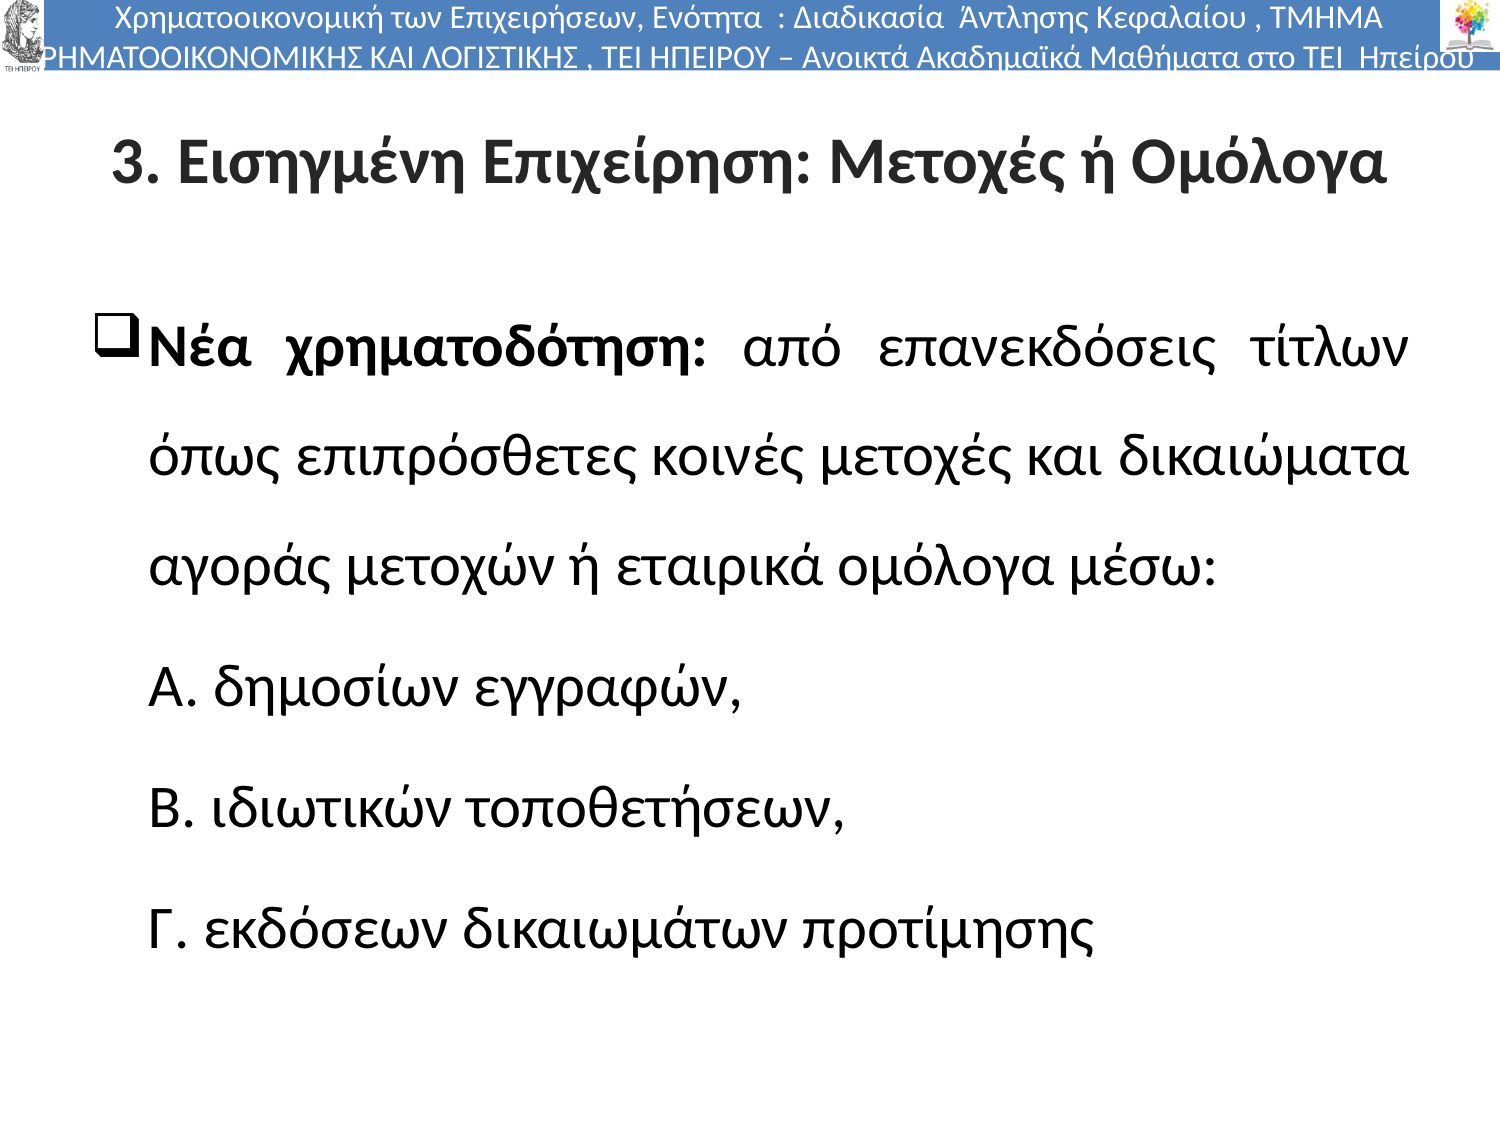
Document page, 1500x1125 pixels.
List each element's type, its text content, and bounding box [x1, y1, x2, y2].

picture [0, 0, 45, 75]
title 3. Εισηγμένη Επιχείρηση: Μετοχές ή Ομόλογα [75, 82, 1425, 233]
list Νέα χρηματοδότηση: από επανεκδόσεις τίτλων όπως επιπρόσθετες κοινές μετοχές και δικαιώματα αγοράς μετοχών ή εταιρικά ομόλογα μέσω: Α. δημοσίων εγγραφών, Β. ιδιωτικών τοποθετήσεων, Γ. εκδόσεων δικαιωμάτων προτίμησης [75, 262, 1425, 1005]
text_box Χρηματοοικονομική των Επιχειρήσεων, Ενότητα : Διαδικασία Άντλησης Κεφαλαίου , ΤΜΗΜΑ ΧΡΗΜΑΤΟΟΙΚΟΝΟΜΙΚΉΣ ΚΑΙ ΛΟΓΙΣΤΙΚΗΣ , ΤΕΙ ΗΠΕΙΡΟΥ – Ανοικτά Ακαδημαϊκά Μαθήματα στο ΤΕΙ Ηπείρου [45, 0, 1500, 72]
picture [1439, 0, 1500, 53]
